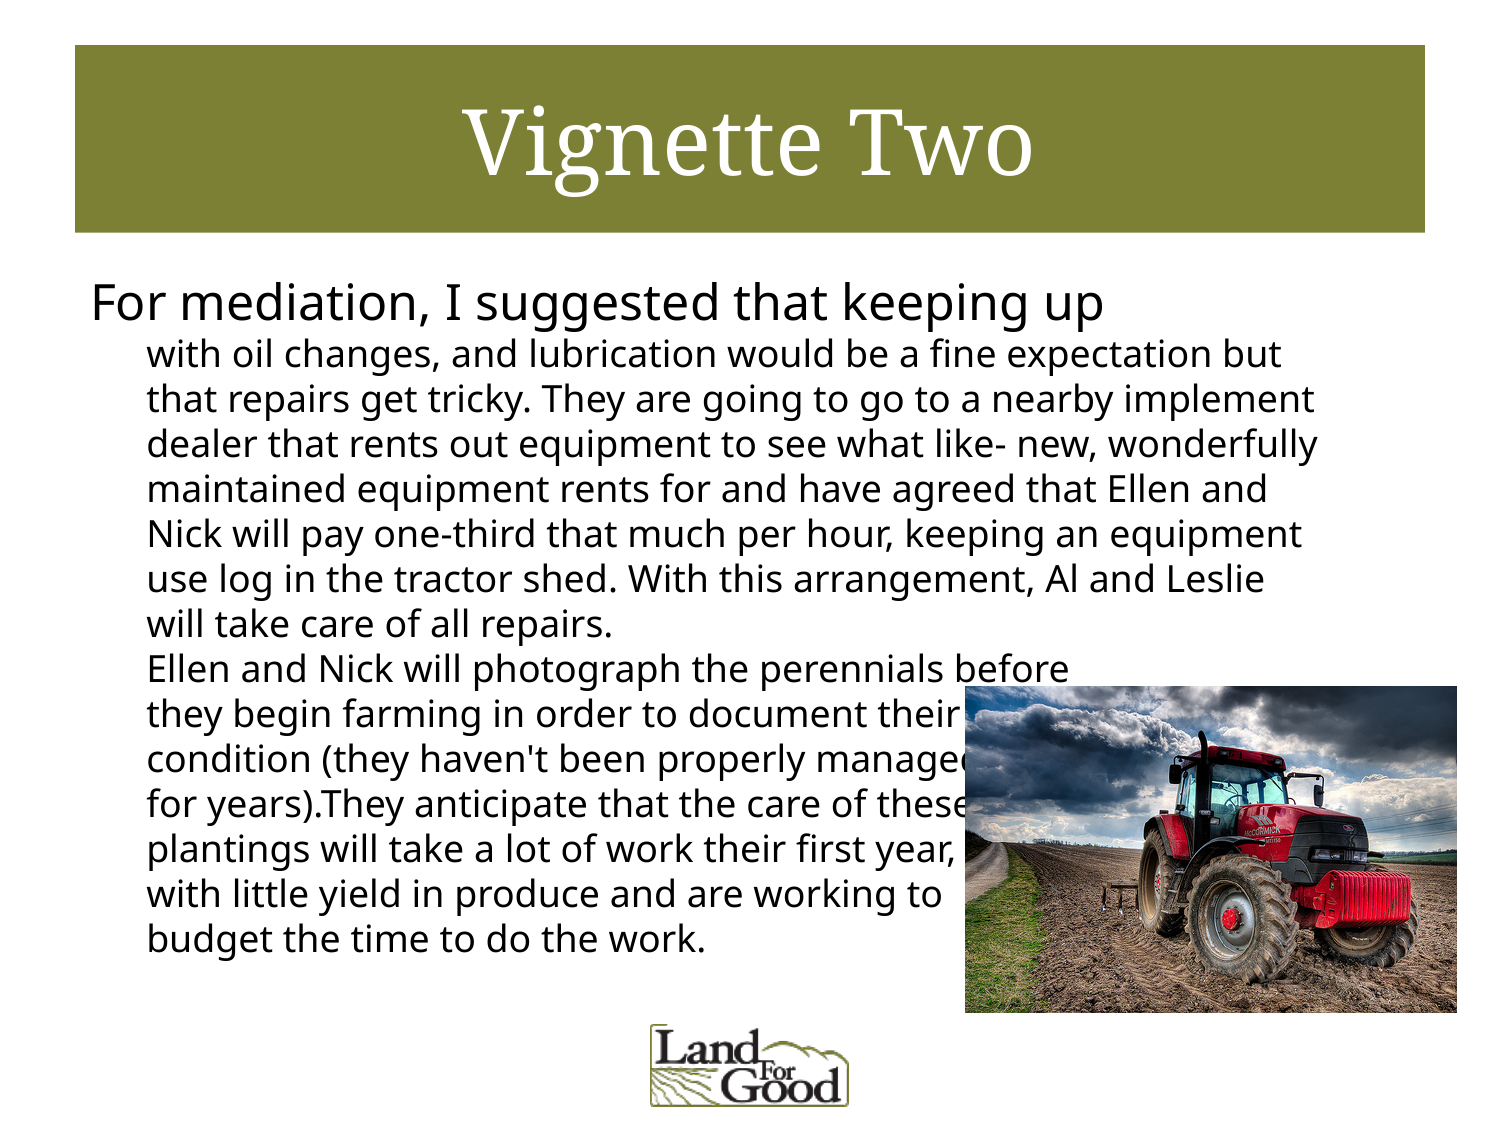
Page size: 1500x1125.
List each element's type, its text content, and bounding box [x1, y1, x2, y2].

picture [650, 1024, 849, 1107]
list For mediation, I suggested that keeping up with oil changes, and lubrication would be a fine expectation but that repairs get tricky. They are going to go to a nearby implement dealer that rents out equipment to see what like- new, wonderfully maintained equipment rents for and have agreed that Ellen and Nick will pay one-third that much per hour, keeping an equipment use log in the tractor shed. With this arrangement, Al and Leslie will take care of all repairs. Ellen and Nick will photograph the perennials before they begin farming in order to document their condition (they haven't been properly managed for years).They anticipate that the care of these plantings will take a lot of work their first year, with little yield in produce and are working to budget the time to do the work. [75, 262, 1338, 1005]
picture [965, 686, 1457, 1013]
title Vignette Two [75, 45, 1425, 233]
